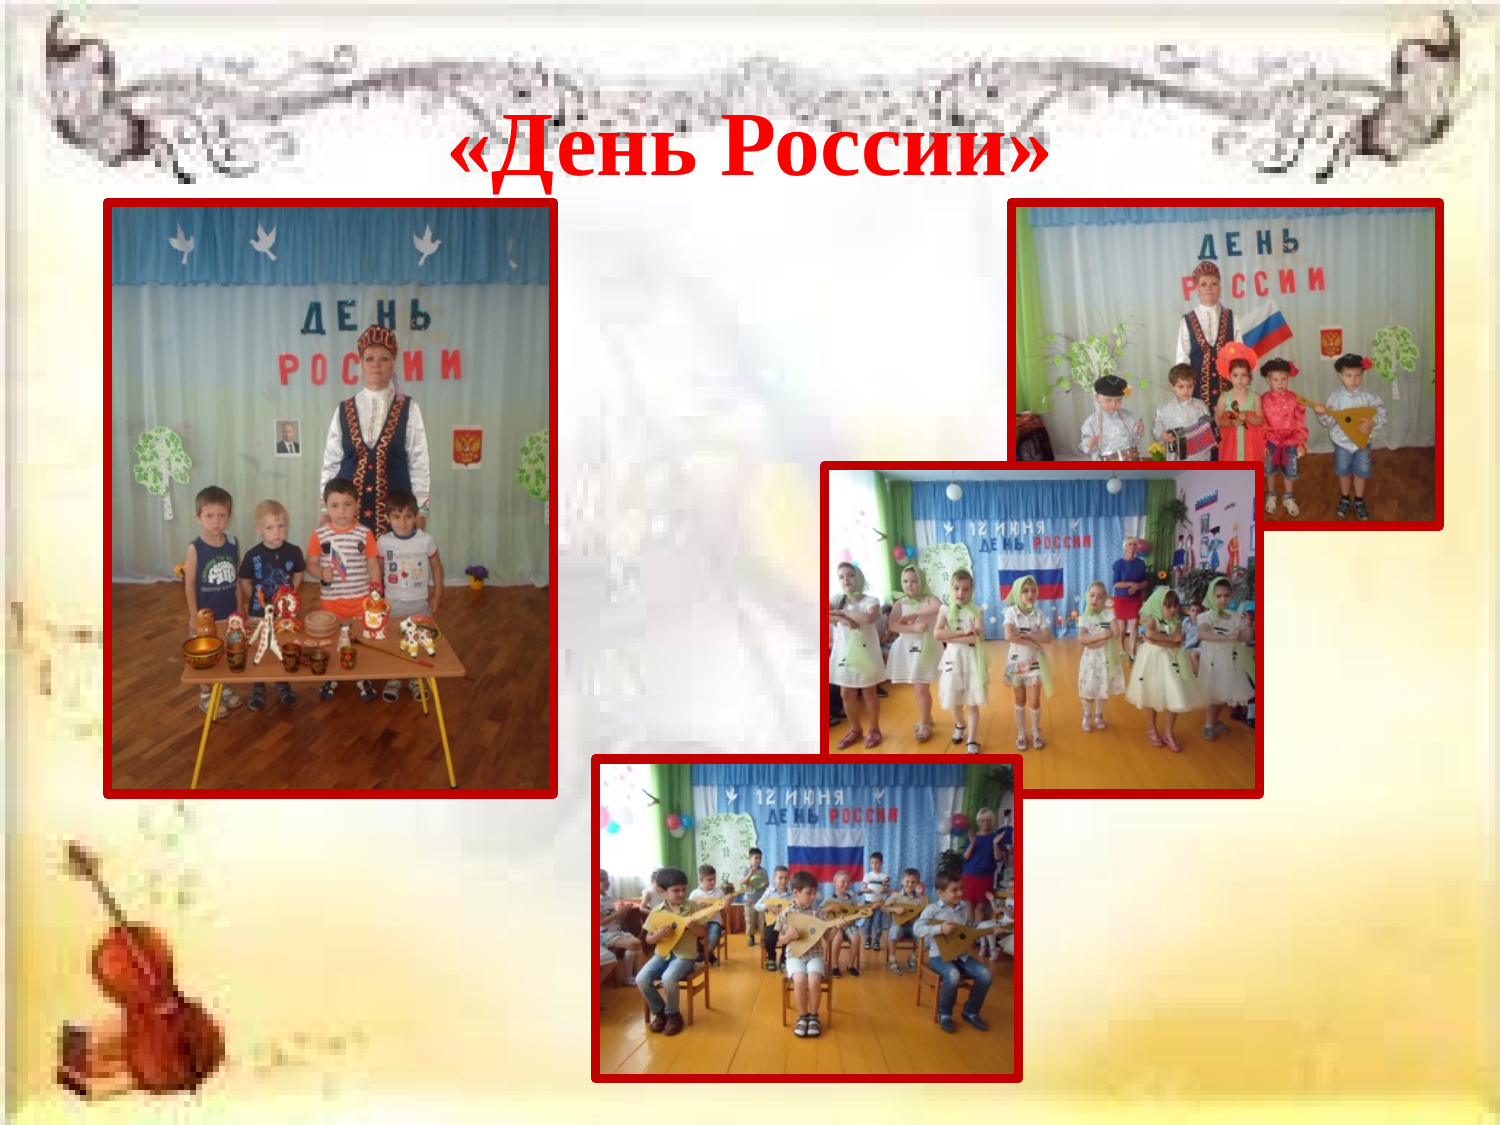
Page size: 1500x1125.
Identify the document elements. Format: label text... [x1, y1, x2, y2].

title «День России» [75, 45, 1425, 233]
list [1023, 531, 1425, 1005]
picture [0, 0, 1500, 1125]
list [75, 262, 1007, 1005]
